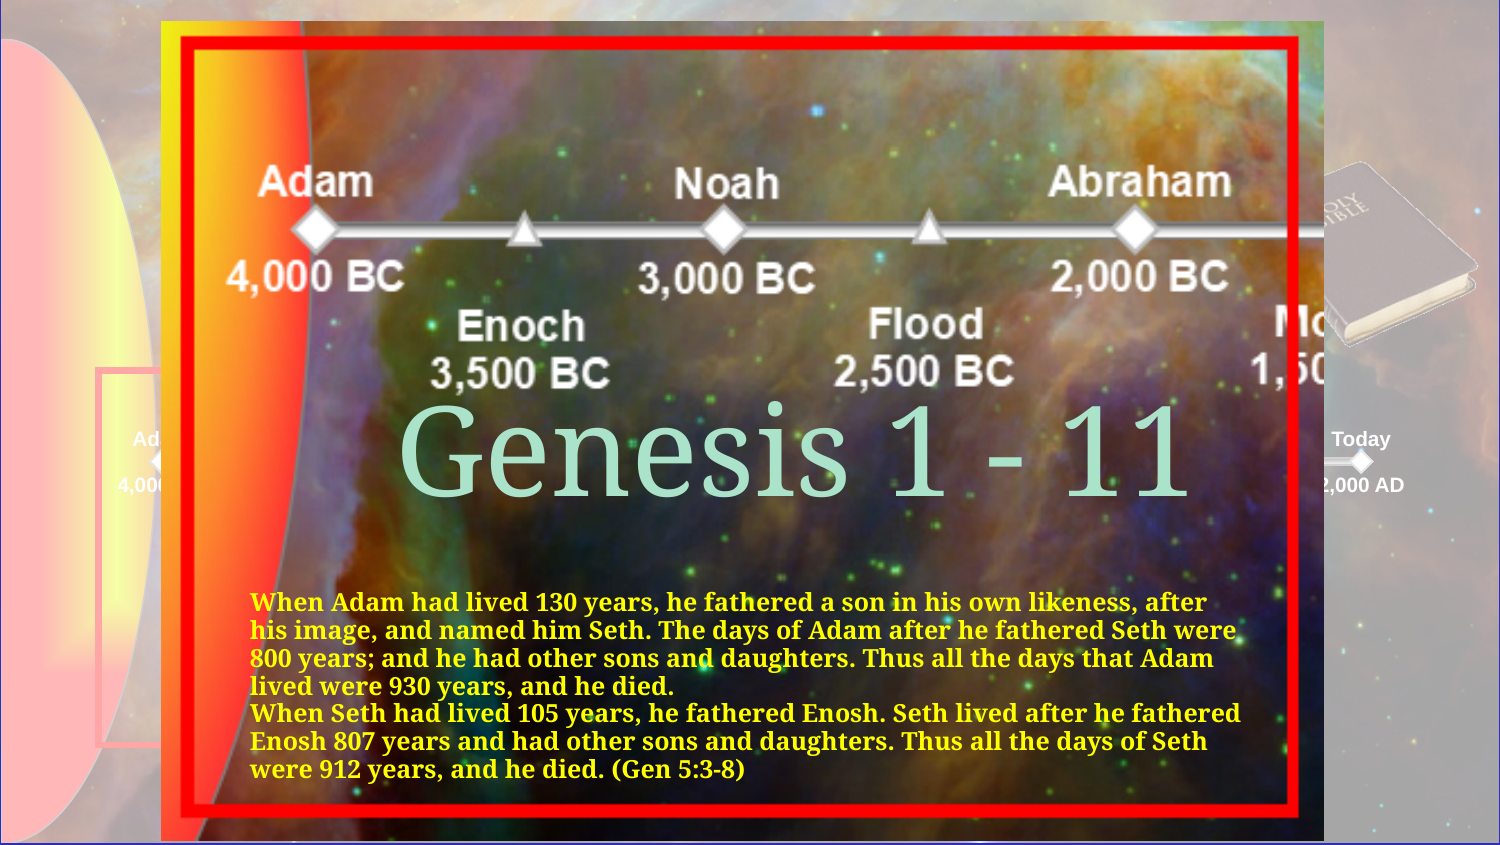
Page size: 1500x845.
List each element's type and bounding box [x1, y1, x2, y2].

picture [161, 21, 1486, 841]
text_box [0, 0, 1500, 845]
